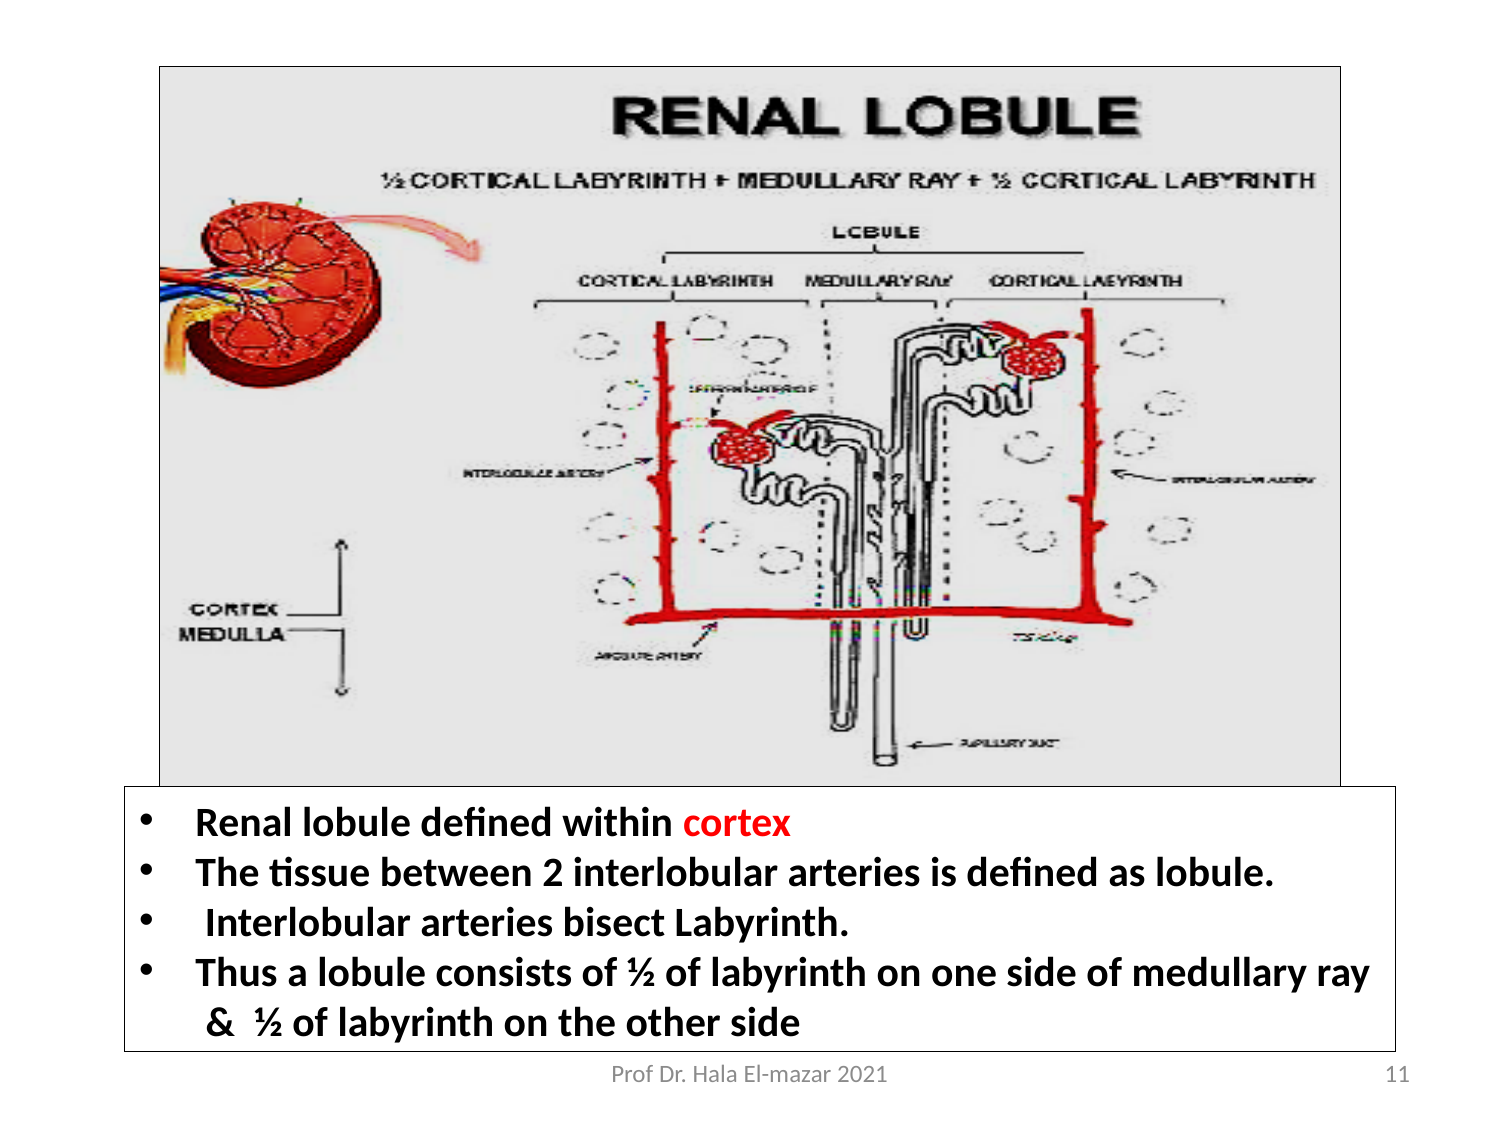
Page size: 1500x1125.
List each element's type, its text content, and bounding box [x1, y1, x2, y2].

footer Prof Dr. Hala El-mazar 2021 [512, 1052, 988, 1103]
text_box Renal lobule defined within cortex The tissue between 2 interlobular arteries is defined as lobule. Interlobular arteries bisect Labyrinth. Thus a lobule consists of ½ of labyrinth on one side of medullary ray & ½ of labyrinth on the other side [124, 786, 1396, 1052]
slide_number 11 [1074, 1042, 1425, 1103]
picture [159, 66, 1341, 788]
